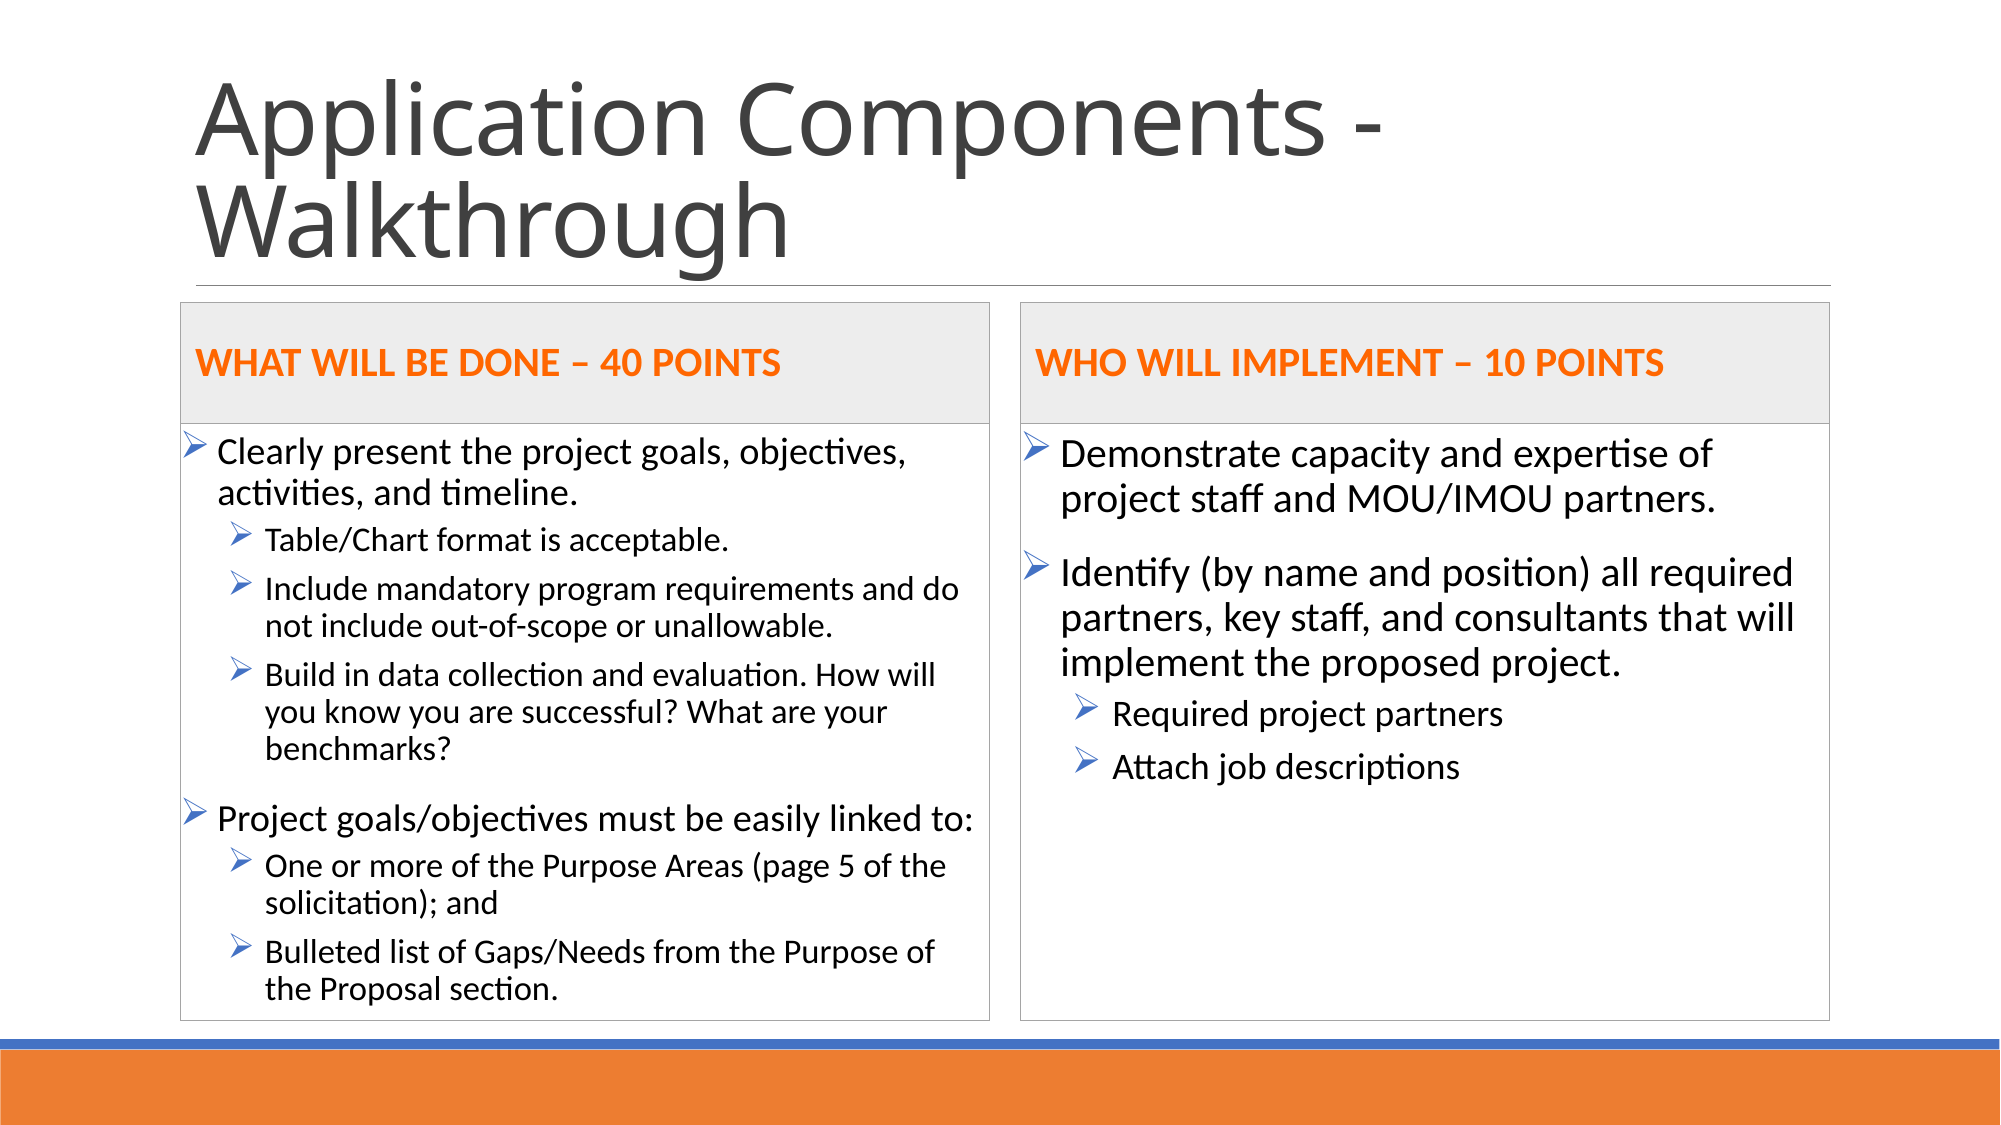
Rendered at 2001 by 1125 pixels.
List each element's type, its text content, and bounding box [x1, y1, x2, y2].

list What will be done – 40 points [180, 302, 990, 423]
list Who will implement – 10 points [1020, 302, 1830, 423]
list Clearly present the project goals, objectives, activities, and timeline. Table/Chart format is acceptable. Include mandatory program requirements and do not include out-of-scope or unallowable. Build in data collection and evaluation. How will you know you are successful? What are your benchmarks? Project goals/objectives must be easily linked to: One or more of the Purpose Areas (page 5 of the solicitation); and Bulleted list of Gaps/Needs from the Purpose of the Proposal section. [180, 423, 990, 1021]
list Demonstrate capacity and expertise of project staff and MOU/IMOU partners. Identify (by name and position) all required partners, key staff, and consultants that will implement the proposed project. Required project partners Attach job descriptions [1020, 423, 1830, 1021]
title Application Components - Walkthrough [180, 47, 1830, 285]
